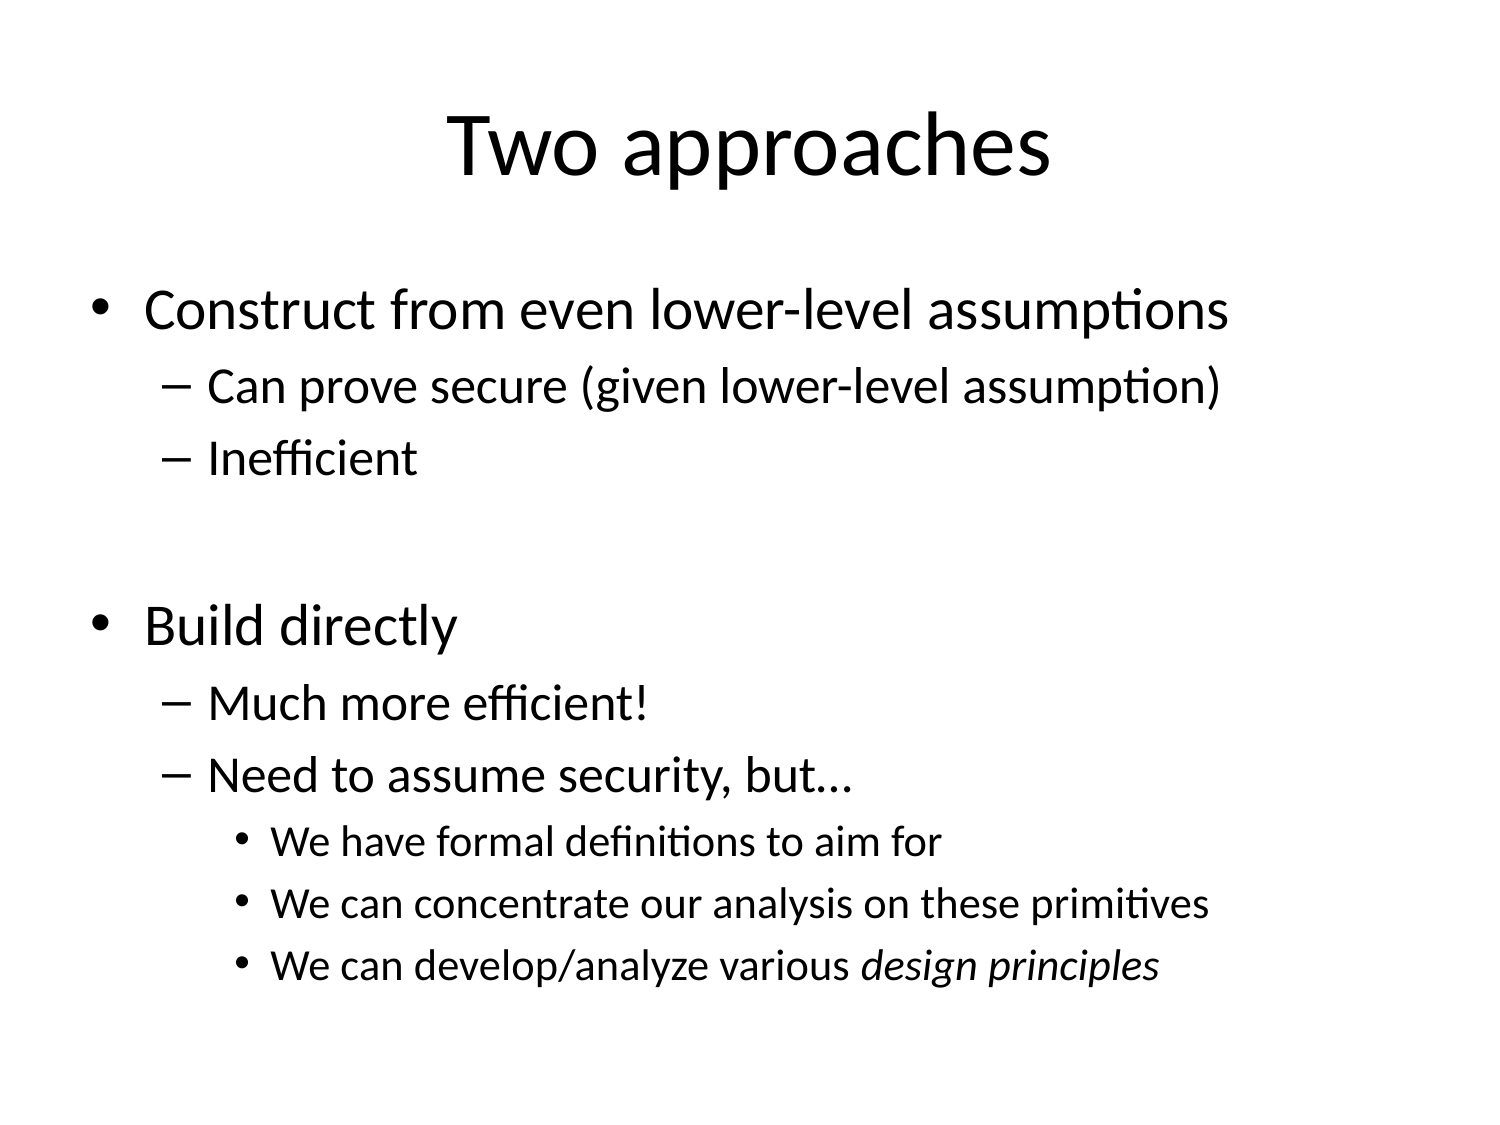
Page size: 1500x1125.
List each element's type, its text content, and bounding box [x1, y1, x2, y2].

title Two approaches [75, 45, 1425, 233]
list Construct from even lower-level assumptions Can prove secure (given lower-level assumption) Inefficient Build directly Much more efficient! Need to assume security, but… We have formal definitions to aim for We can concentrate our analysis on these primitives We can develop/analyze various design principles [75, 262, 1425, 1005]
